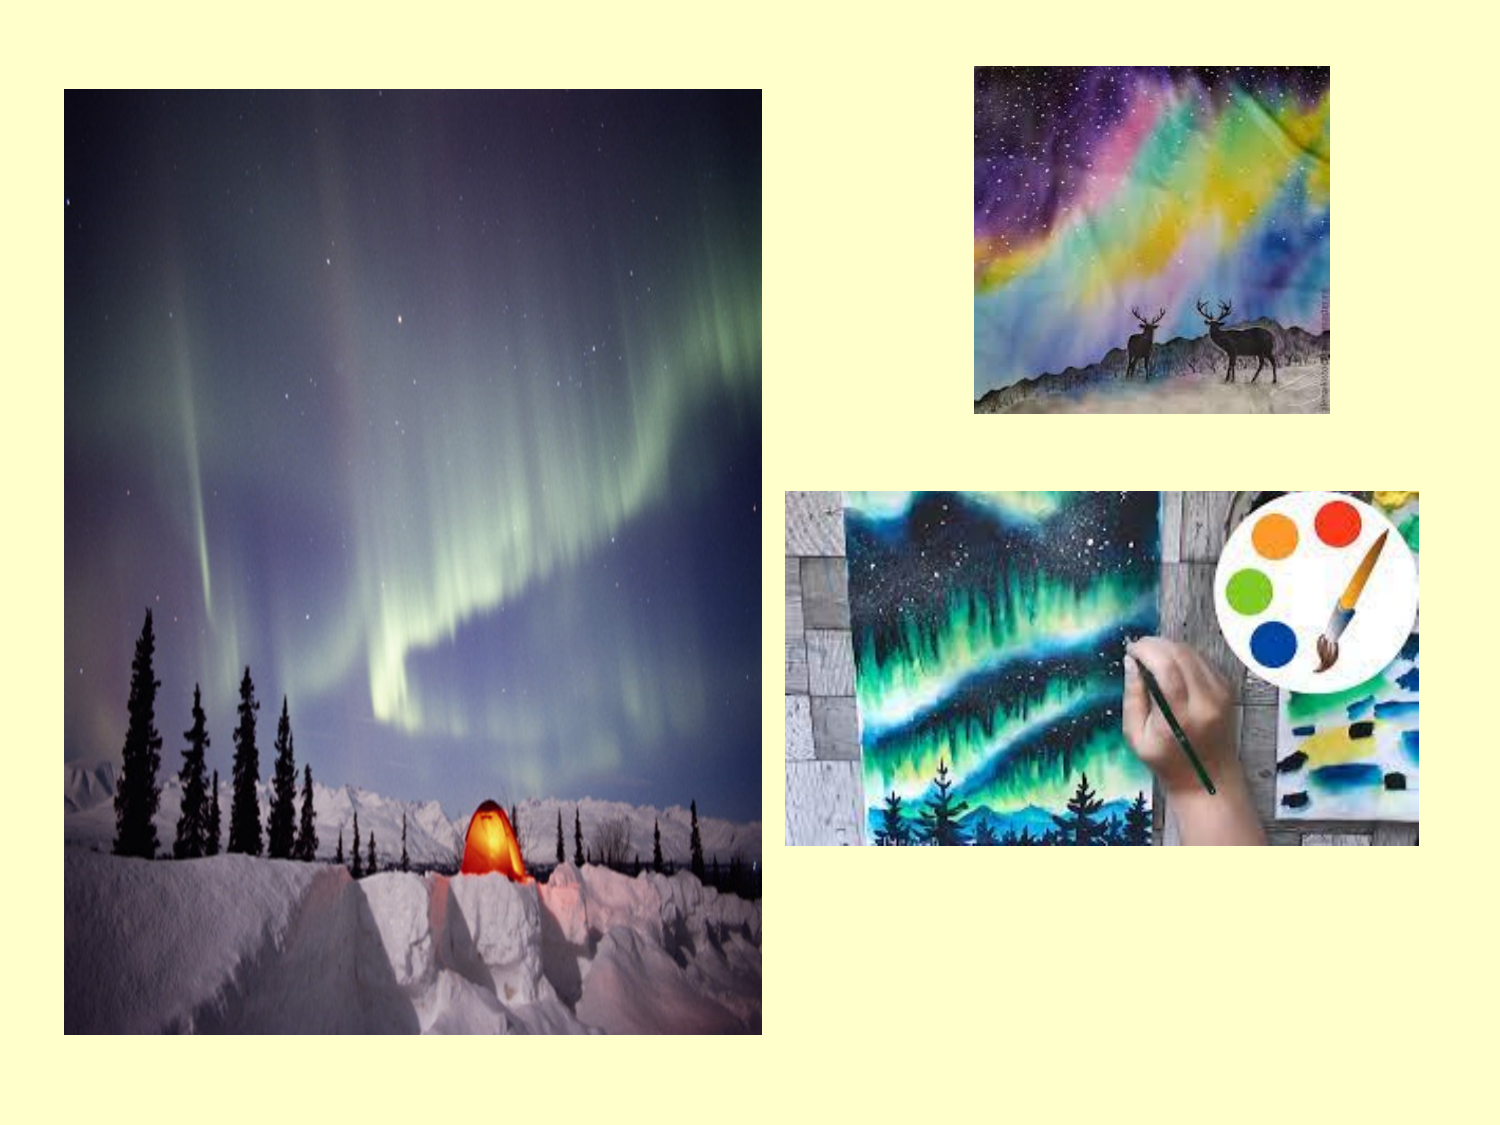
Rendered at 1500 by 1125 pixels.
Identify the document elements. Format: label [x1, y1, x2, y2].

picture [785, 491, 1419, 847]
picture [974, 66, 1330, 414]
picture [64, 89, 763, 1036]
